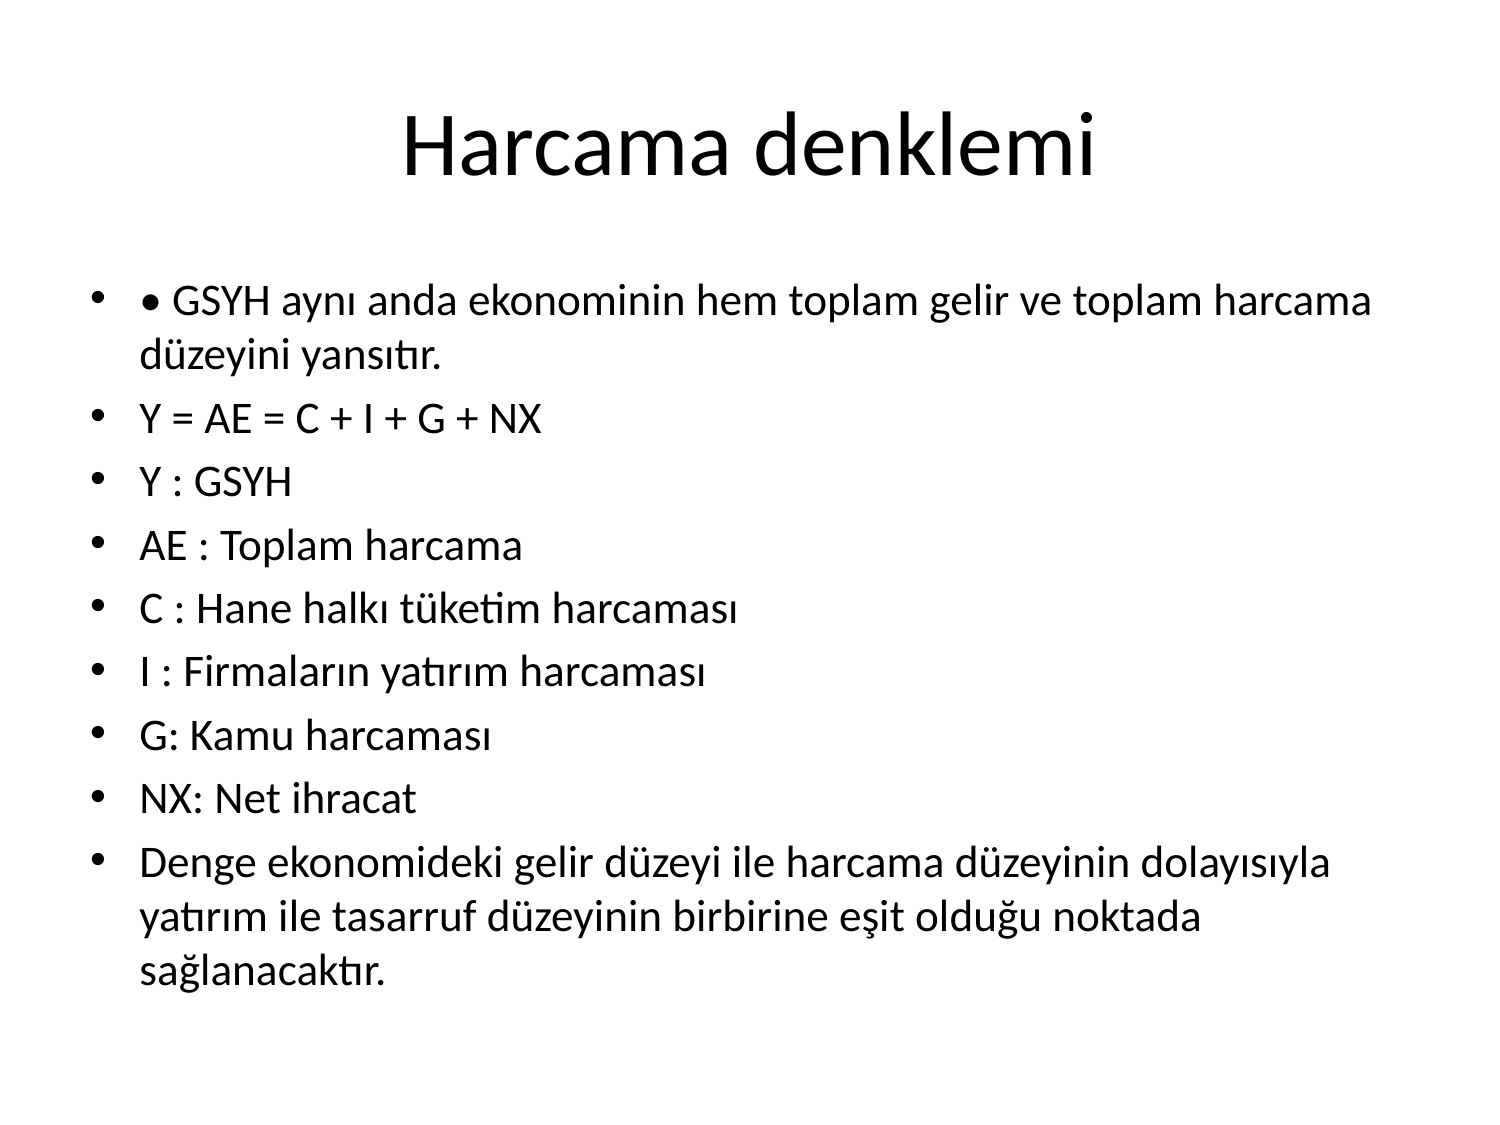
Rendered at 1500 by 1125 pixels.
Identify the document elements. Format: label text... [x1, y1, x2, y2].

list • GSYH aynı anda ekonominin hem toplam gelir ve toplam harcama düzeyini yansıtır. Y = AE = C + I + G + NX Y : GSYH AE : Toplam harcama C : Hane halkı tüketim harcaması I : Firmaların yatırım harcaması G: Kamu harcaması NX: Net ihracat Denge ekonomideki gelir düzeyi ile harcama düzeyinin dolayısıyla yatırım ile tasarruf düzeyinin birbirine eşit olduğu noktada sağlanacaktır. [75, 262, 1425, 1005]
title Harcama denklemi [75, 45, 1425, 233]
